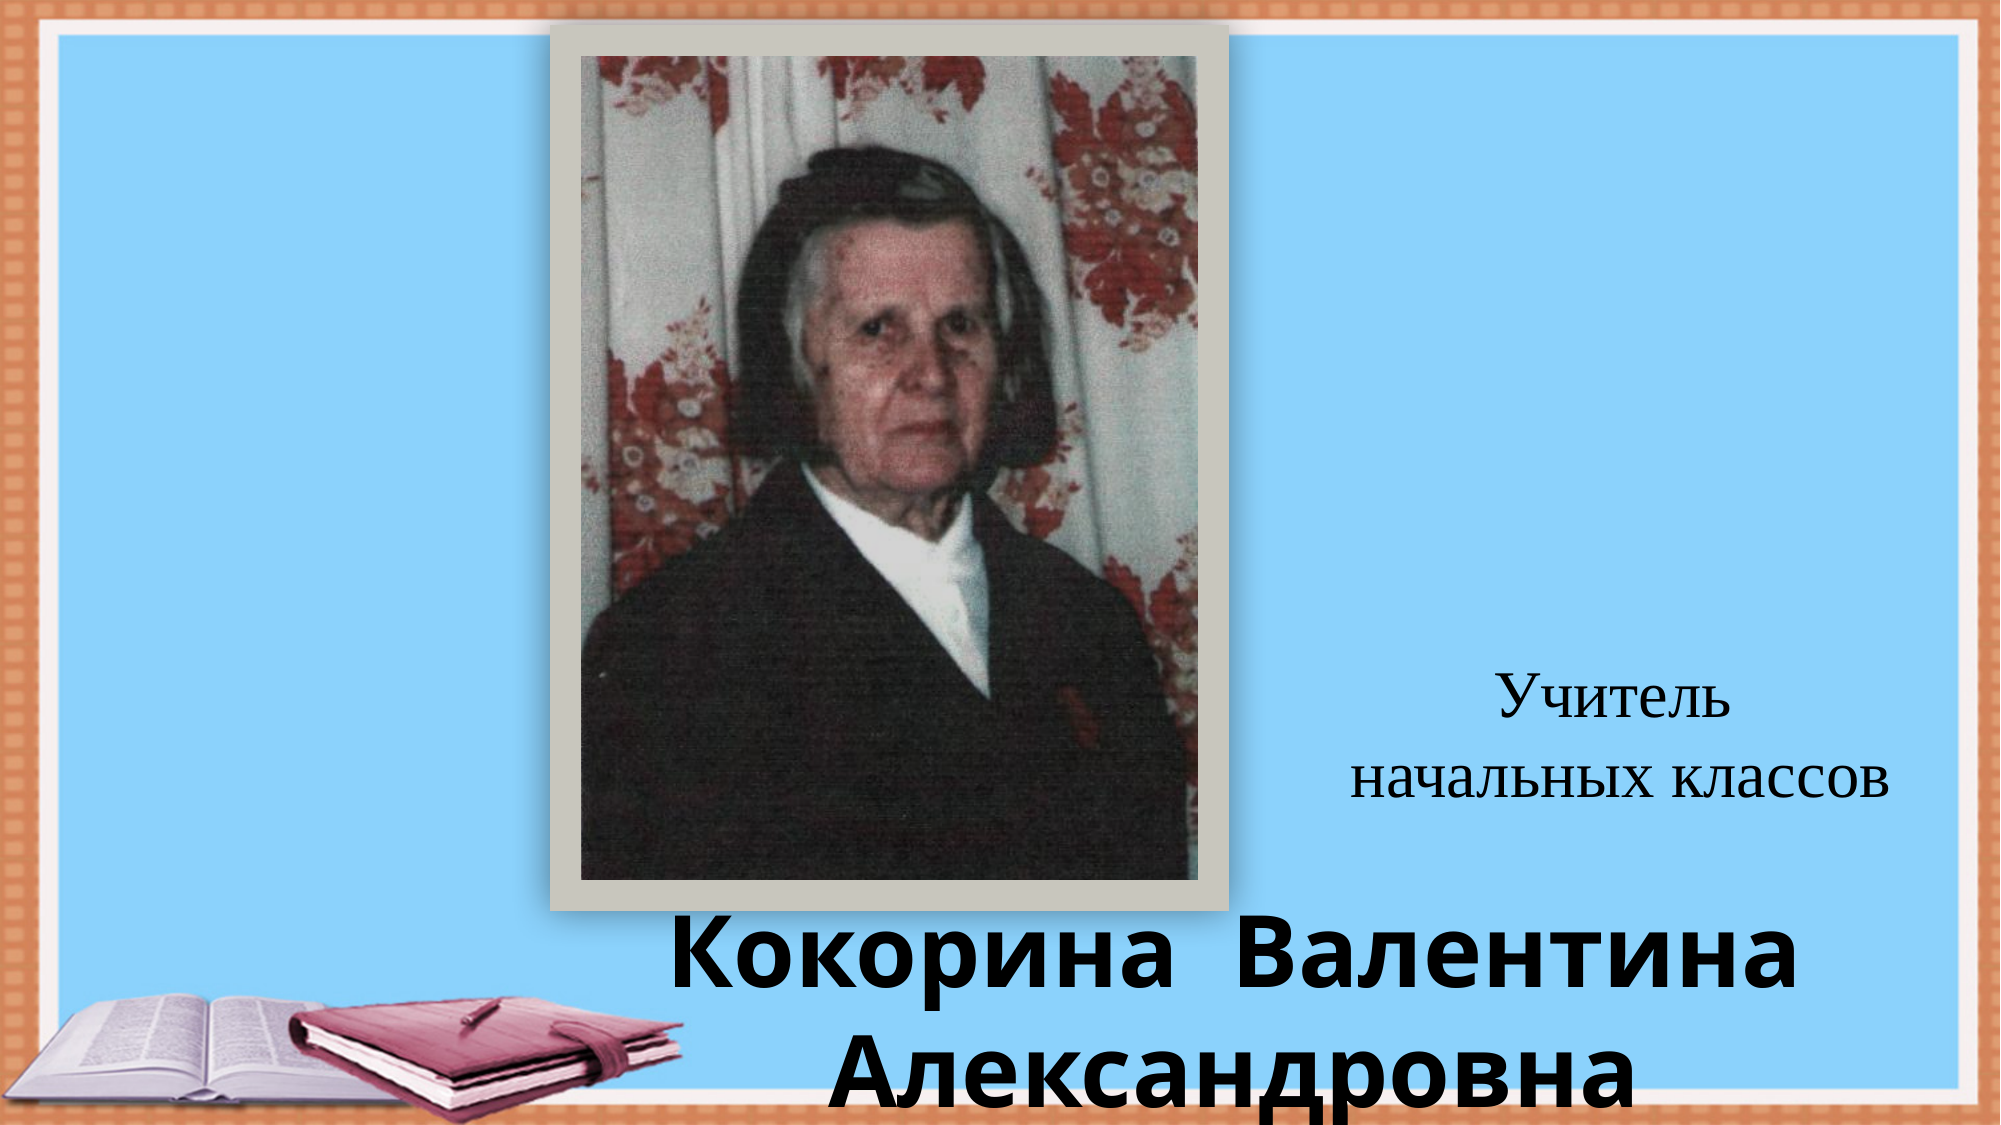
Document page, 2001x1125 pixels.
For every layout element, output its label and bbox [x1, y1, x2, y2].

picture [0, 0, 2000, 1125]
text_box [320, 55, 2000, 1017]
